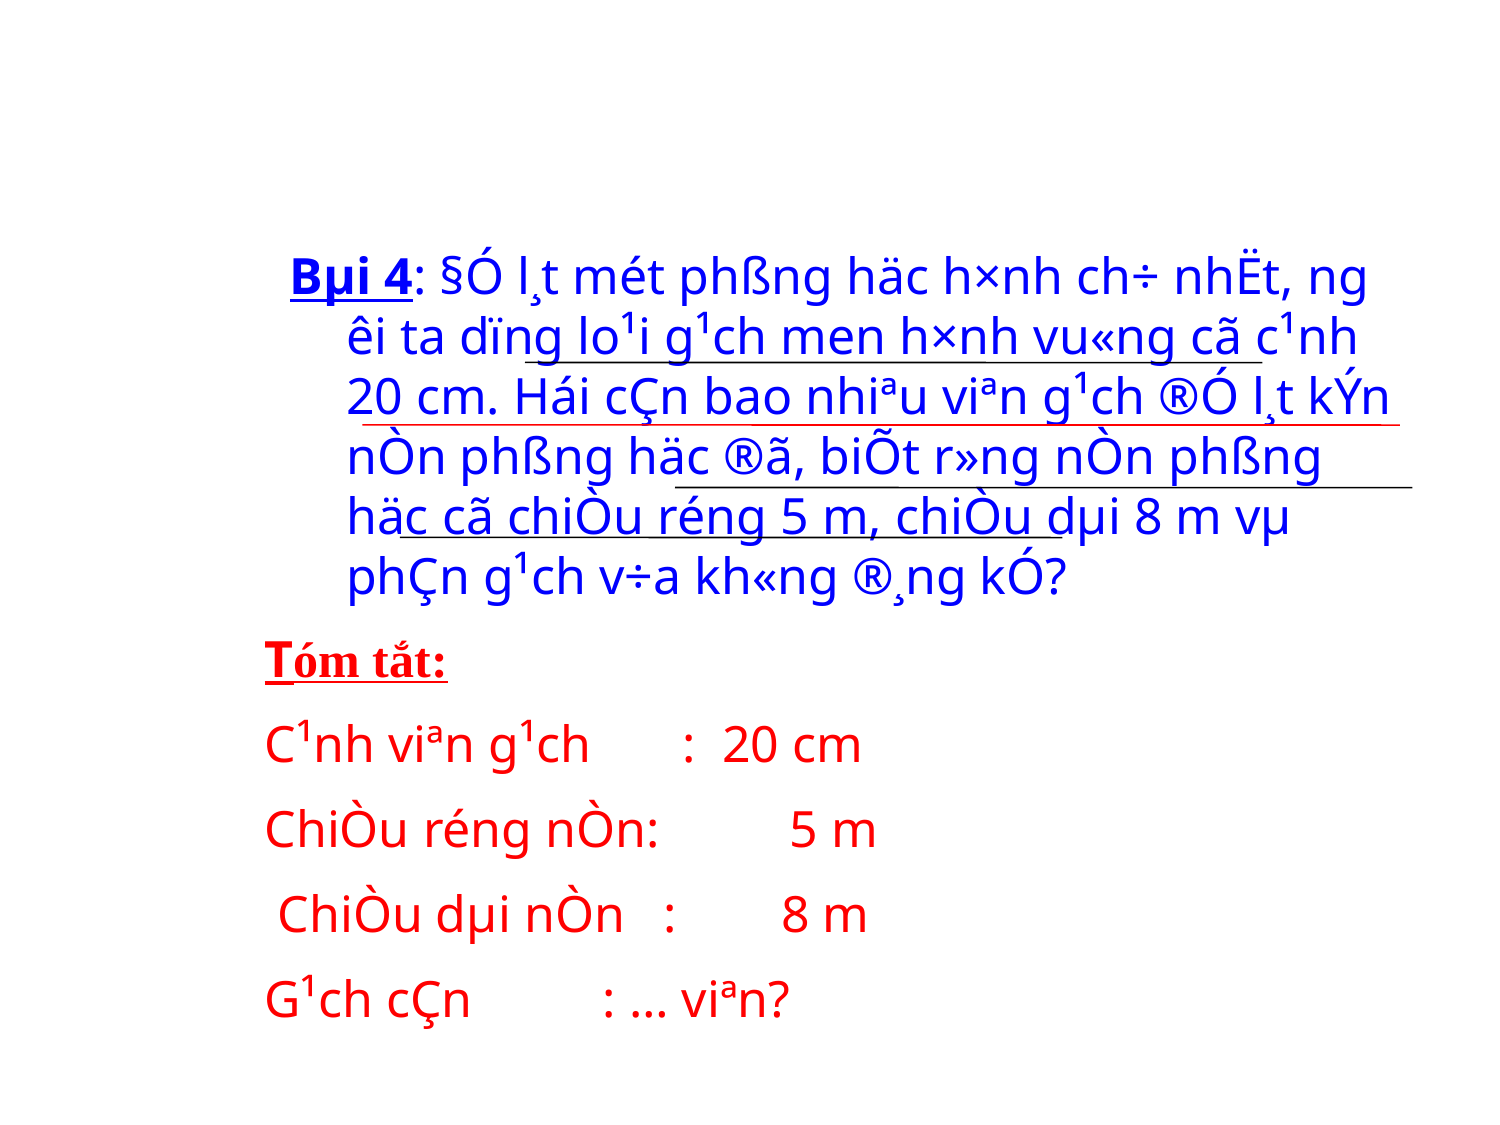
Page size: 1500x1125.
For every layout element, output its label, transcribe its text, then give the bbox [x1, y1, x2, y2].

text_box Bµi 4: §Ó l¸t mét phßng häc h×nh ch÷ nhËt, ng­êi ta dïng lo¹i g¹ch men h×nh vu«ng cã c¹nh 20 cm. Hái cÇn bao nhiªu viªn g¹ch ®Ó l¸t kÝn nÒn phßng häc ®ã, biÕt r»ng nÒn phßng häc cã chiÒu réng 5 m, chiÒu dµi 8 m vµ phÇn g¹ch v÷a kh«ng ®¸ng kÓ? [275, 237, 1425, 613]
text_box Tóm tắt: C¹nh viªn g¹ch : 20 cm ChiÒu réng nÒn: 5 m ChiÒu dµi nÒn : 8 m G¹ch cÇn : … viªn? [249, 620, 938, 1070]
